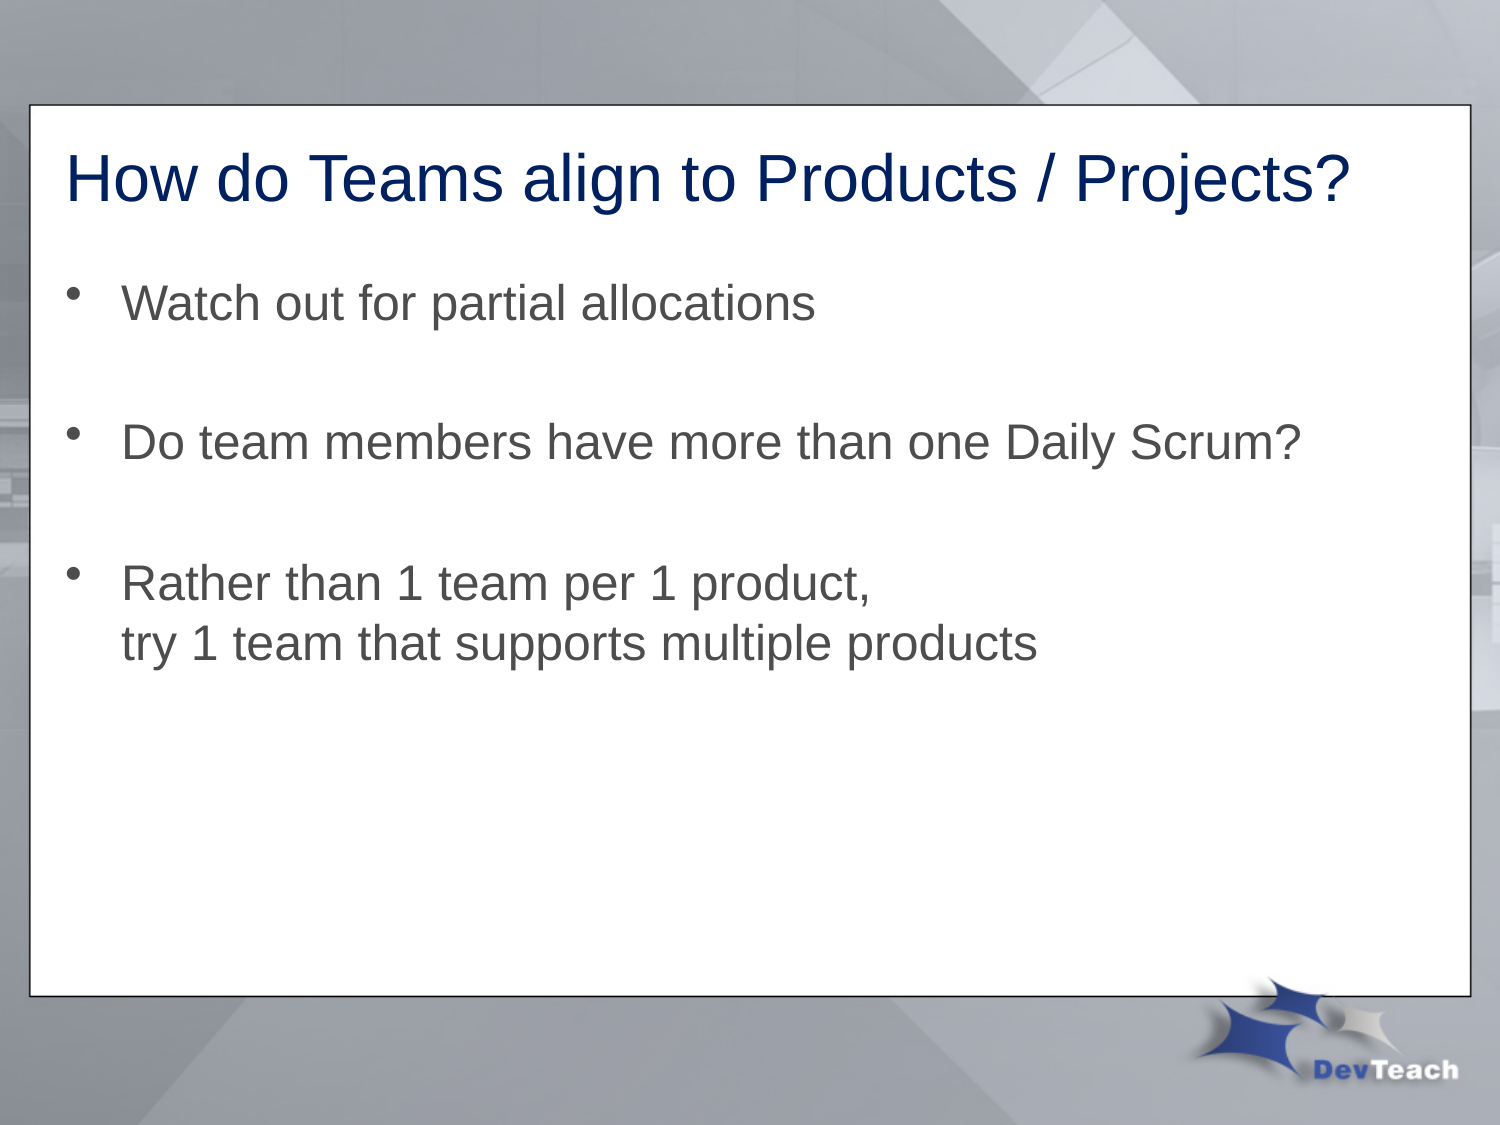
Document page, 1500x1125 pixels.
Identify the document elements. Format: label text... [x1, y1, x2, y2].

picture [0, 0, 1500, 1125]
list Watch out for partial allocations Do team members have more than one Daily Scrum? Rather than 1 team per 1 product, try 1 team that supports multiple products [49, 262, 1463, 988]
title How do Teams align to Products / Projects? [49, 137, 1451, 213]
